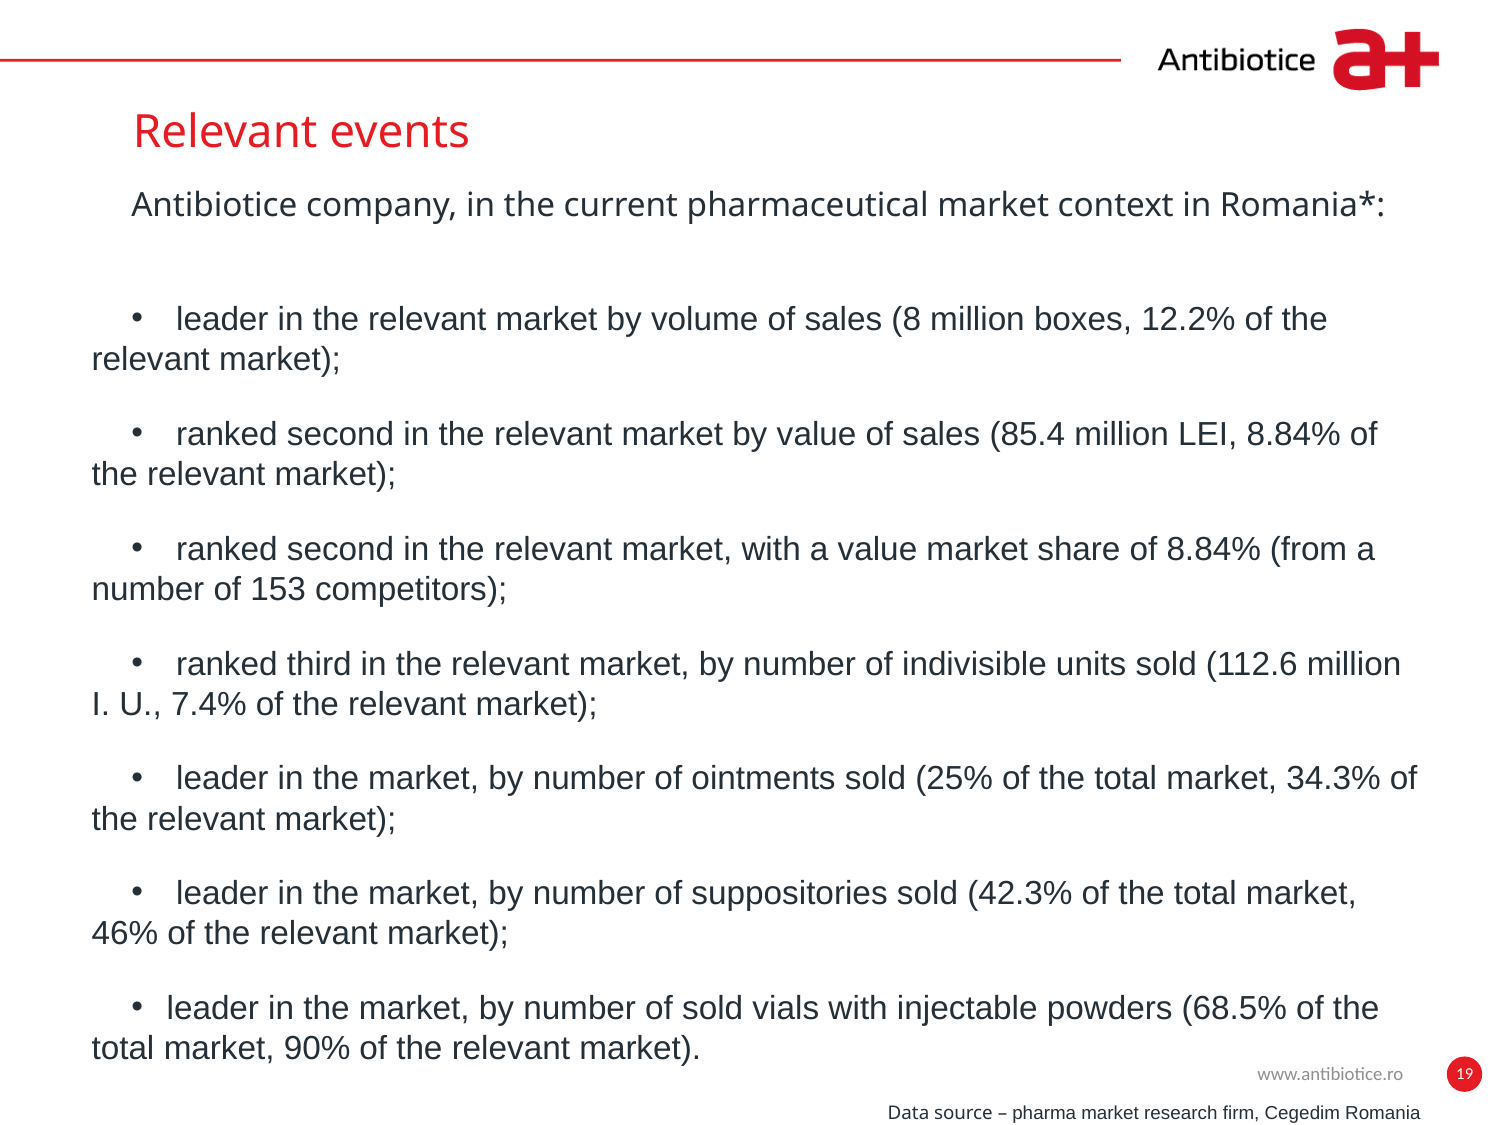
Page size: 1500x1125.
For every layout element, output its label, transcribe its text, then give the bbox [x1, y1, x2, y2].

title Relevant events [117, 93, 1468, 185]
slide_number 19 [1436, 1042, 1497, 1103]
picture [1149, 18, 1439, 93]
text_box Antibiotice company, in the current pharmaceutical market context in Romania*: leader in the relevant market by volume of sales (8 million boxes, 12.2% of the relevant market); ranked second in the relevant market by value of sales (85.4 million LEI, 8.84% of the relevant market); ranked second in the relevant market, with a value market share of 8.84% (from a number of 153 competitors); ranked third in the relevant market, by number of indivisible units sold (112.6 million I. U., 7.4% of the relevant market); leader in the market, by number of ointments sold (25% of the total market, 34.3% of the relevant market); leader in the market, by number of suppositories sold (42.3% of the total market, 46% of the relevant market); leader in the market, by number of sold vials with injectable powders (68.5% of the total market, 90% of the relevant market). Data source – pharma market research firm, Cegedim Romania [41, 175, 1436, 1125]
